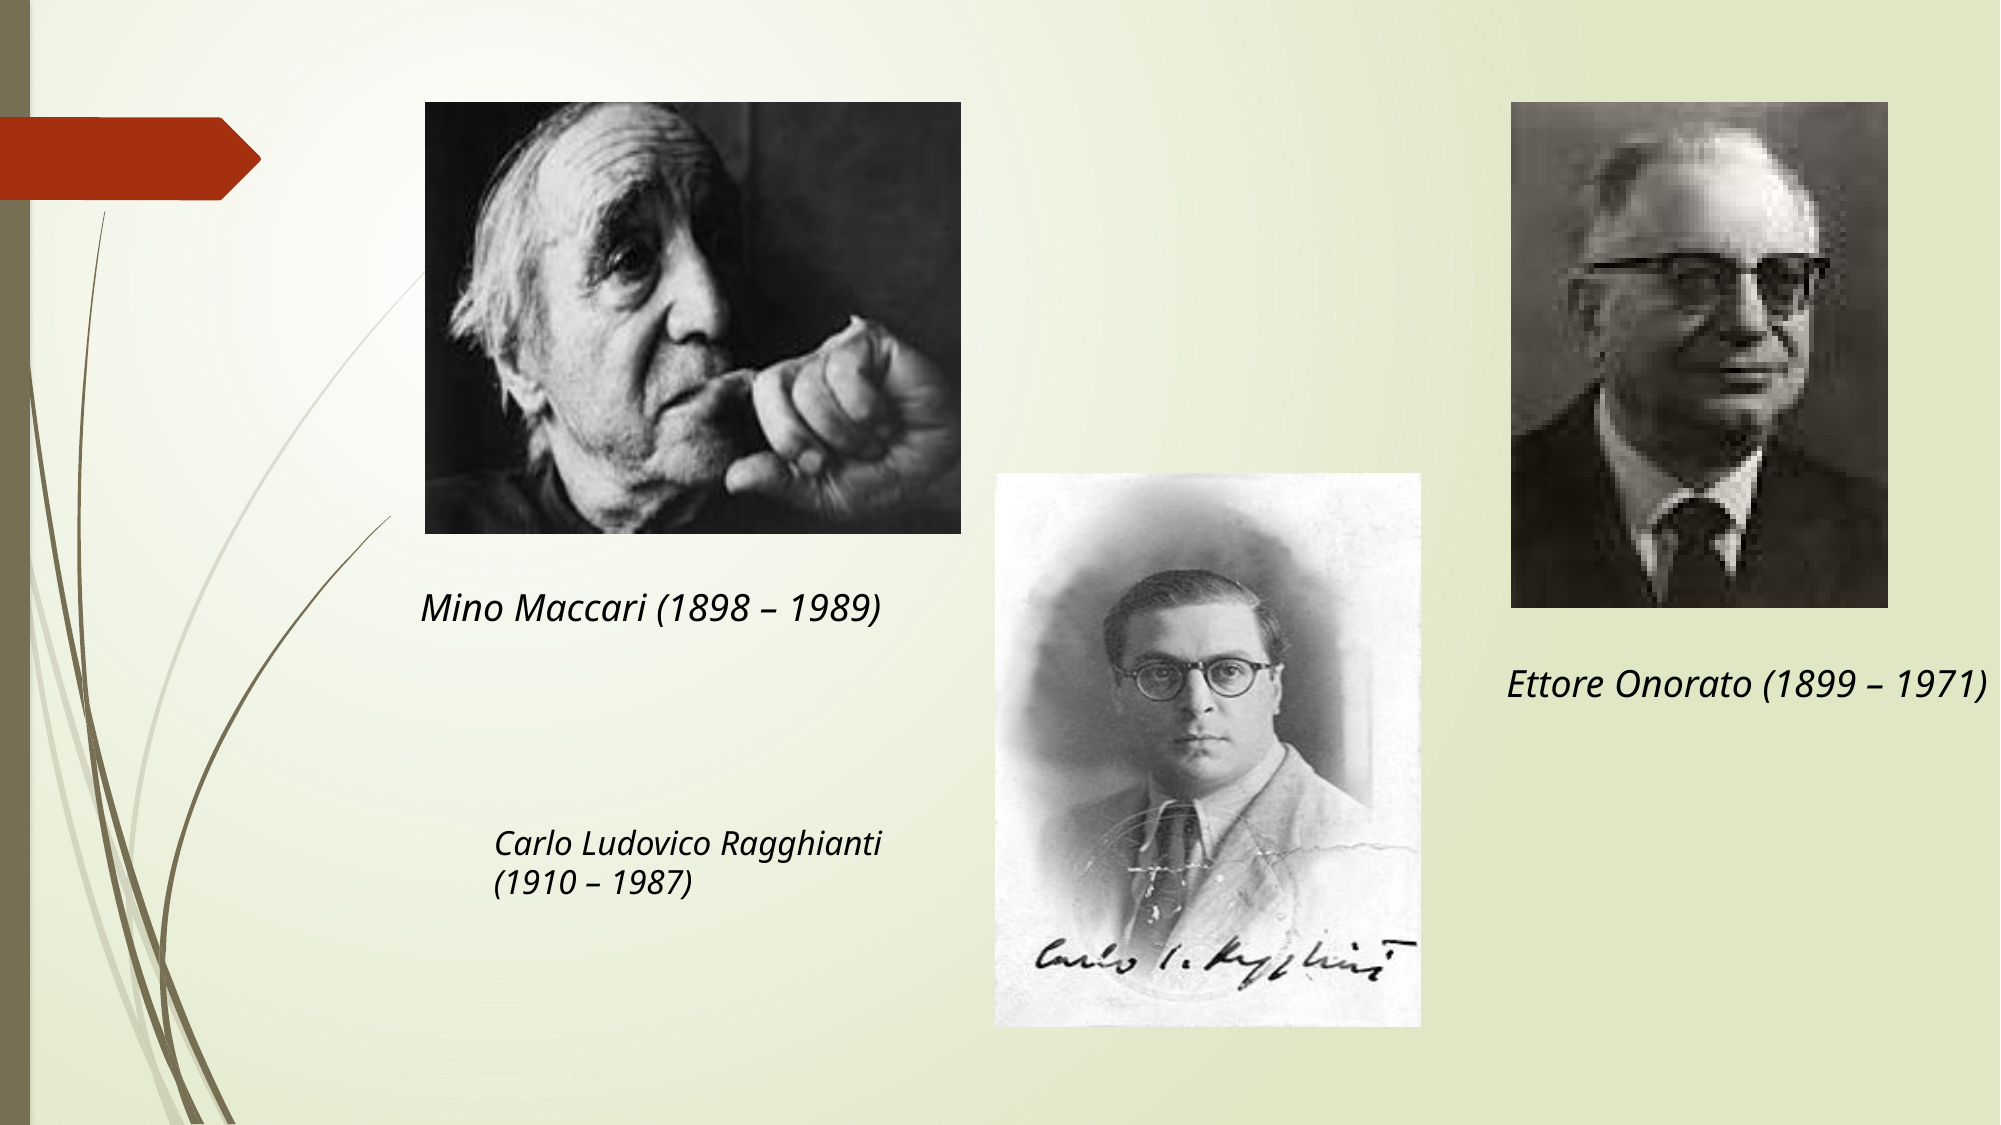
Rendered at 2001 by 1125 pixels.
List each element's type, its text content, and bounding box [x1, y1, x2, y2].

picture [1511, 102, 1888, 608]
text_box Mino Maccari (1898 – 1989) [405, 576, 897, 637]
text_box Ettore Onorato (1899 – 1971) [1491, 652, 2000, 713]
text_box Carlo Ludovico Ragghianti (1910 – 1987) [479, 814, 898, 909]
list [425, 102, 961, 535]
picture [995, 473, 1421, 1027]
